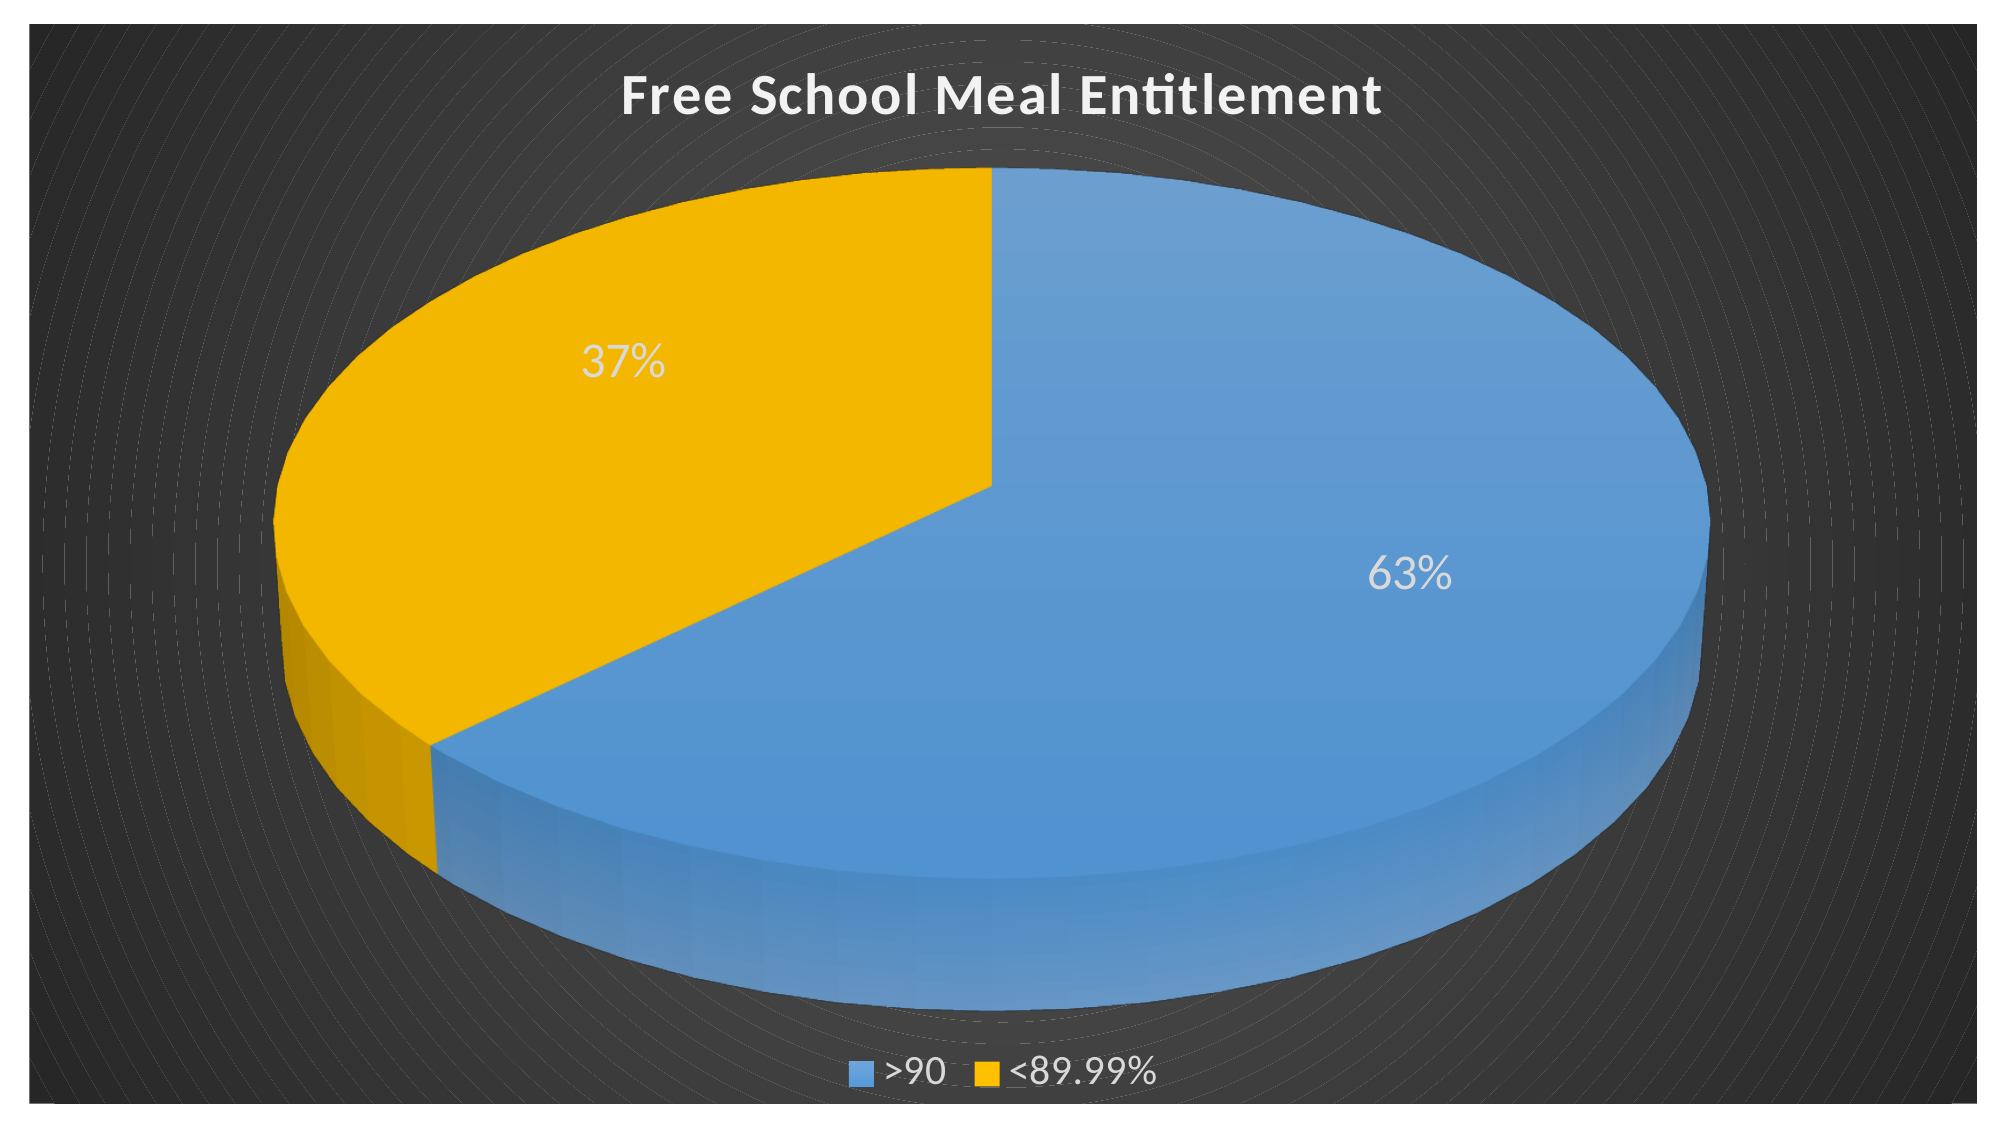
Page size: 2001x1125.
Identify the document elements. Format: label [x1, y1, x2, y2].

chart [29, 23, 1978, 1104]
